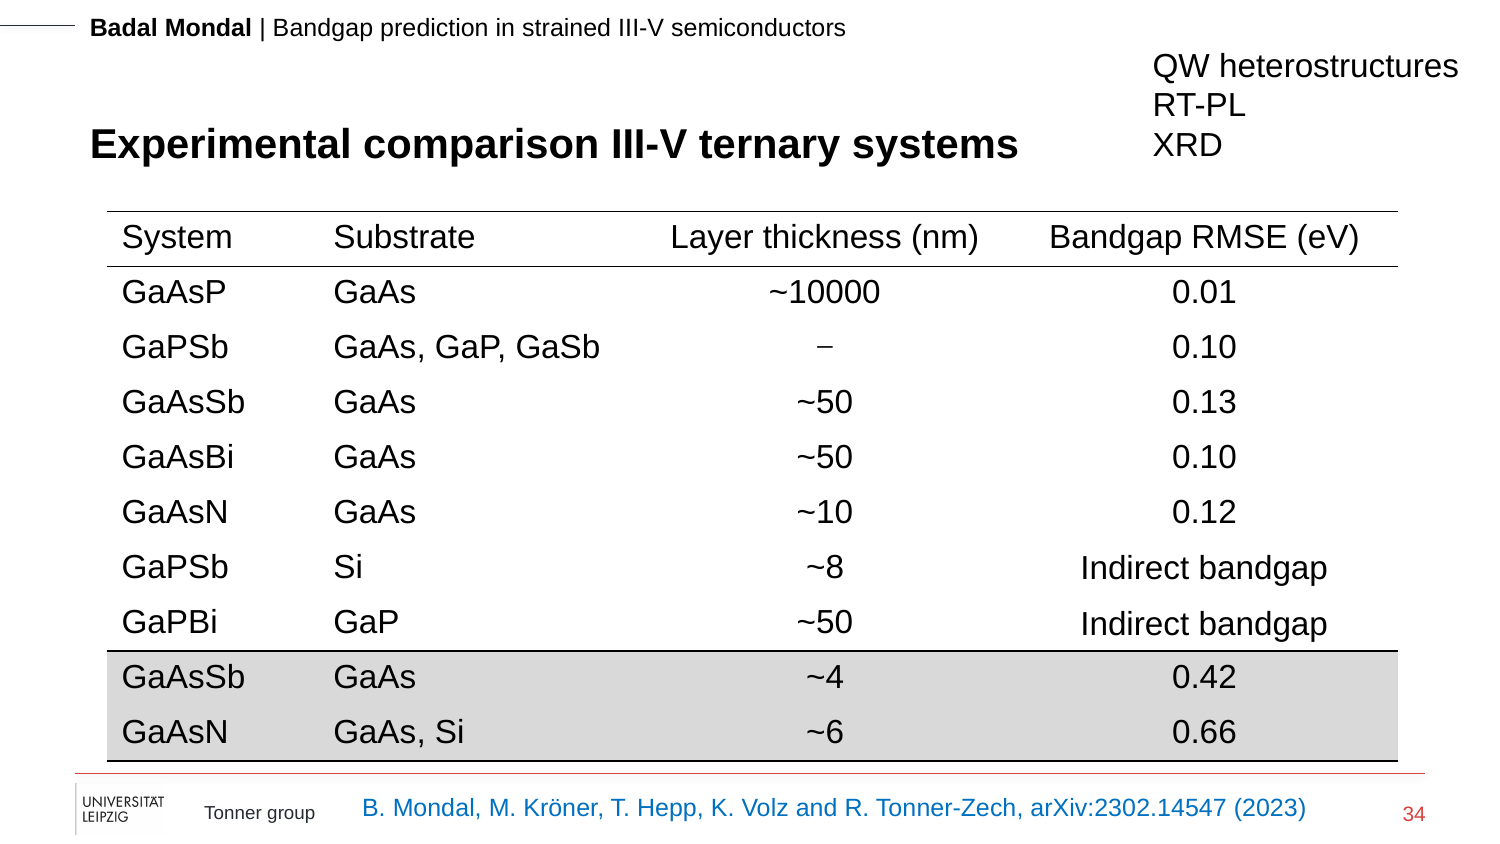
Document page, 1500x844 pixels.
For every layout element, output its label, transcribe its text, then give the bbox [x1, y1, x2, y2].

table_cell 0.10 [1011, 431, 1398, 486]
table_cell 0.42 [1011, 652, 1398, 706]
table_cell GaPSb [107, 541, 318, 596]
table_header Layer thickness (nm) [639, 212, 1011, 266]
table_cell GaAs, GaP, GaSb [318, 321, 639, 376]
table_cell GaAs [318, 267, 639, 321]
table_cell GaAsN [107, 486, 318, 541]
table_cell GaAs, Si [318, 706, 639, 760]
table_cell GaAsN [107, 706, 318, 760]
table_cell − [639, 321, 1011, 376]
table_header Substrate [318, 212, 639, 266]
slide_number 34 [1303, 800, 1426, 834]
table_cell GaAsSb [107, 652, 318, 706]
table_cell GaAs [318, 486, 639, 541]
title Experimental comparison III-V ternary systems [75, 50, 1425, 175]
table_cell 0.13 [1011, 376, 1398, 431]
table_cell GaAs [318, 652, 639, 706]
table_header Bandgap RMSE (eV) [1011, 212, 1398, 266]
table_cell GaAs [318, 376, 639, 431]
table_cell GaPBi [107, 596, 318, 650]
table_cell ~50 [639, 376, 1011, 431]
picture [75, 782, 165, 836]
table_cell 0.10 [1011, 321, 1398, 376]
table_cell ~50 [639, 431, 1011, 486]
table_cell Indirect bandgap [1011, 541, 1398, 596]
table_cell GaP [318, 596, 639, 650]
table_header System [107, 212, 318, 266]
table_cell ~8 [639, 541, 1011, 596]
table_cell Si [318, 541, 639, 596]
table_cell 0.12 [1011, 486, 1398, 541]
table_cell ~4 [639, 652, 1011, 706]
table_cell GaAsSb [107, 376, 318, 431]
table_cell 0.66 [1011, 706, 1398, 760]
table_cell 0.01 [1011, 267, 1398, 321]
table_cell GaPSb [107, 321, 318, 376]
table_cell ~50 [639, 596, 1011, 650]
table_cell ~10 [639, 486, 1011, 541]
table_cell GaAsP [107, 267, 318, 321]
table_cell ~10000 [639, 267, 1011, 321]
table_cell Indirect bandgap [1011, 596, 1398, 650]
table_cell GaAsBi [107, 431, 318, 486]
table_cell GaAs [318, 431, 639, 486]
text_box QW heterostructures RT-PL XRD [1152, 43, 1460, 164]
text_box B. Mondal, M. Kröner, T. Hepp, K. Volz and R. Tonner-Zech, arXiv:2302.14547 (2023) [362, 791, 1309, 822]
table_cell ~6 [639, 706, 1011, 760]
